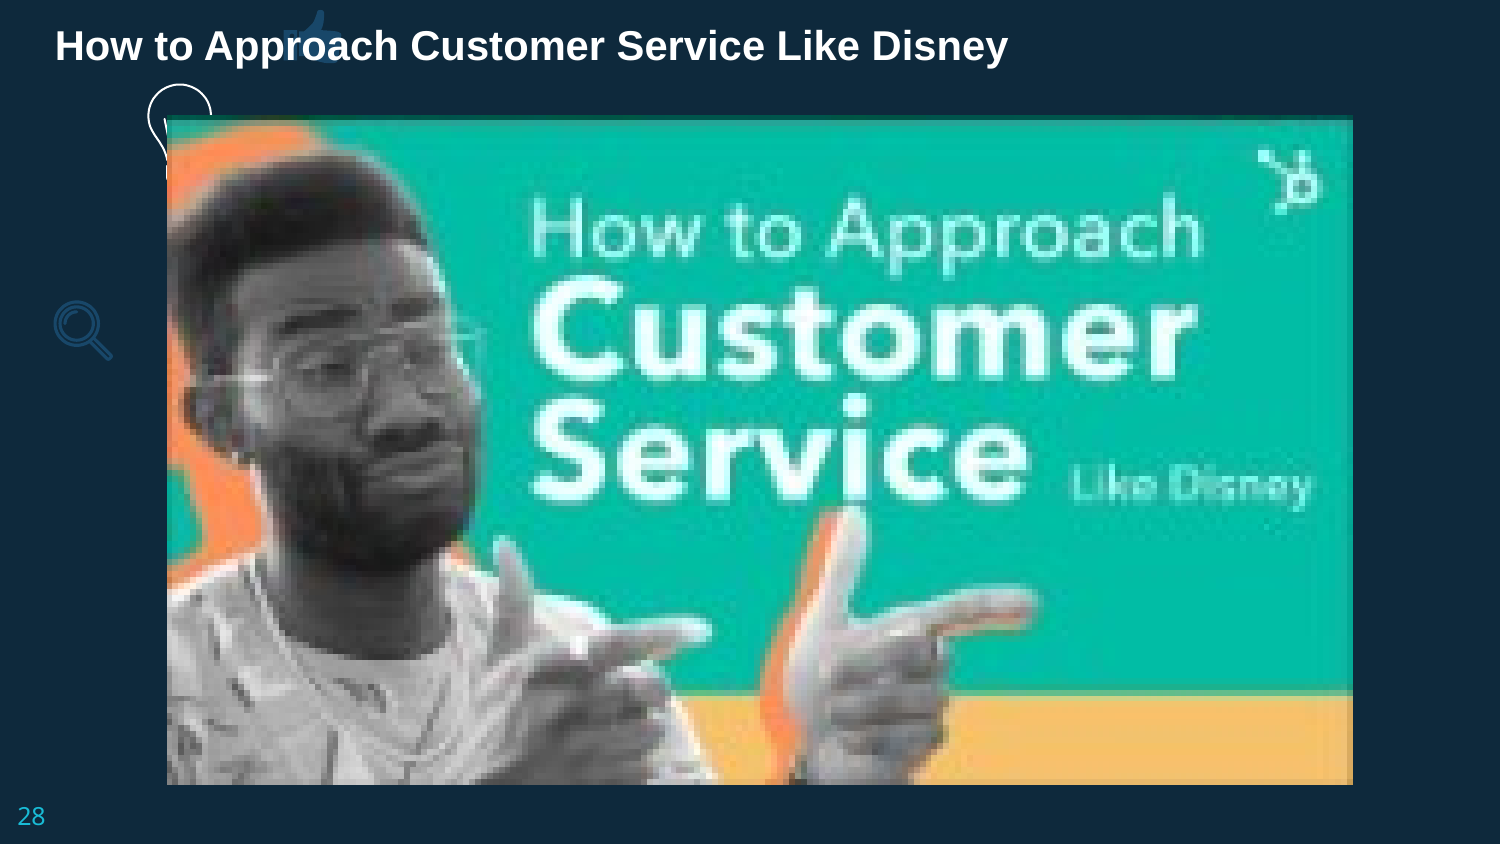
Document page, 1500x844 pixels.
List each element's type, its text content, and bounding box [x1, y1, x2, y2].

picture [167, 115, 1353, 786]
slide_number 28 [2, 785, 93, 844]
list How to Approach Customer Service Like Disney [2, 3, 1353, 89]
